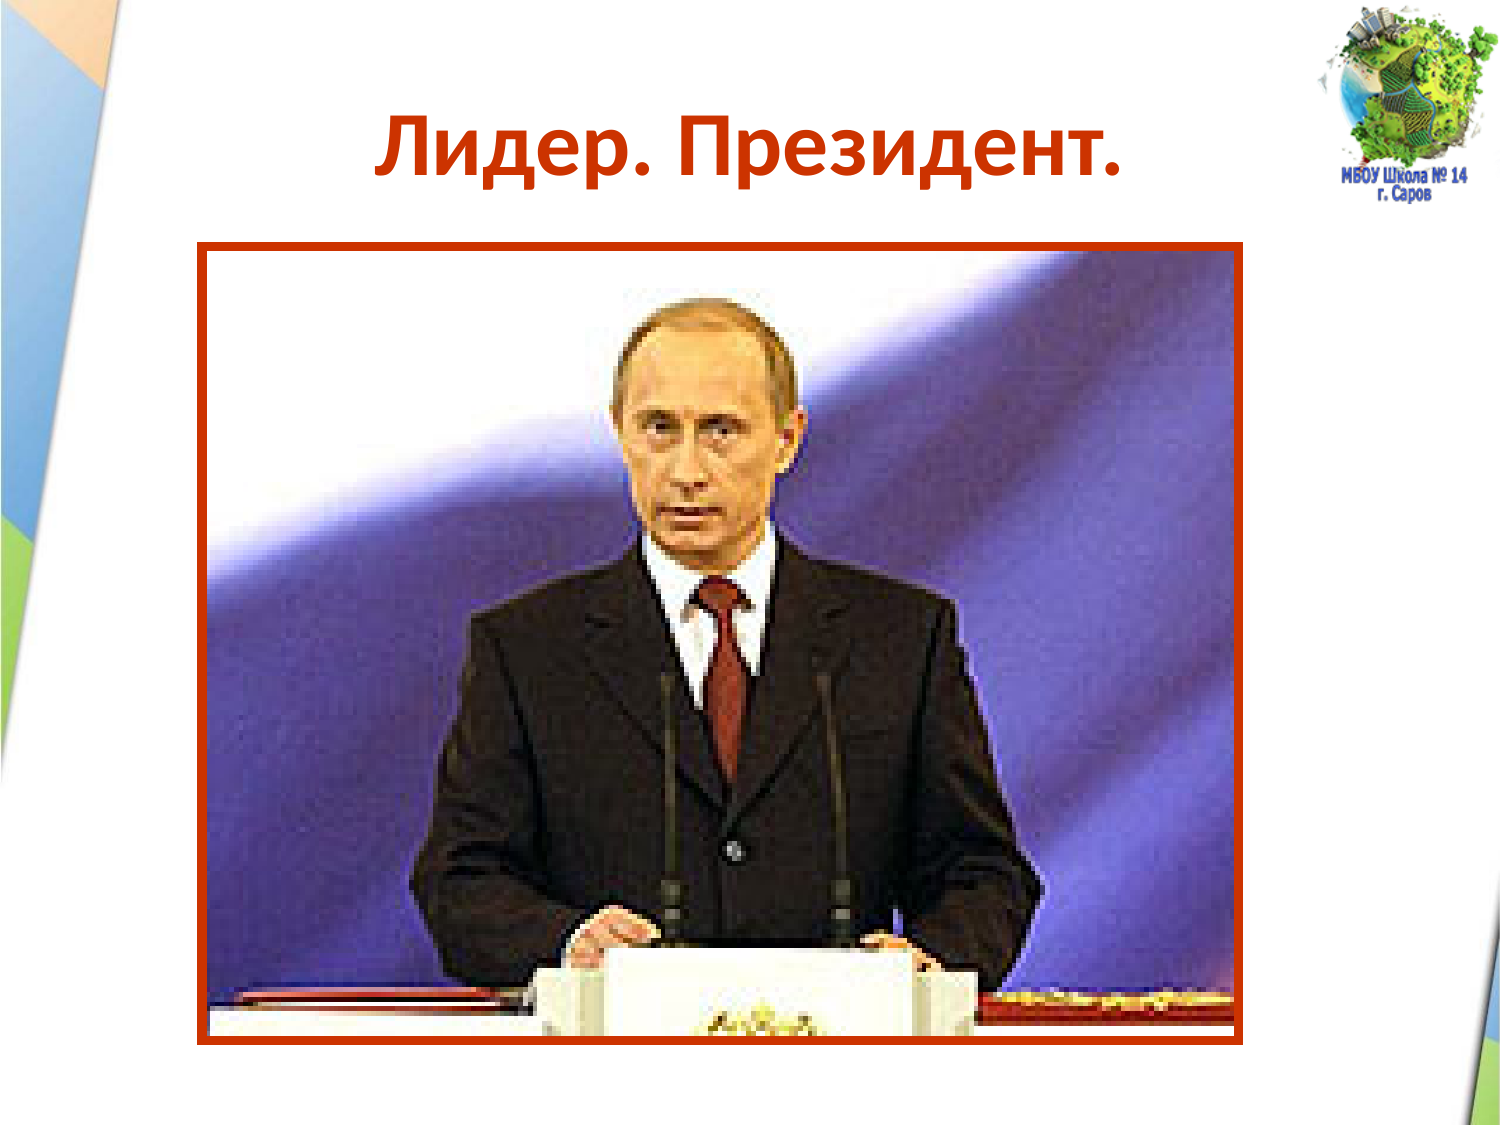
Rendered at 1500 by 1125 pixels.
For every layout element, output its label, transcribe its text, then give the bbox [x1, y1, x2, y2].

title Лидер. Президент. [74, 44, 1426, 233]
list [206, 250, 1235, 1036]
picture [0, 0, 1500, 1125]
